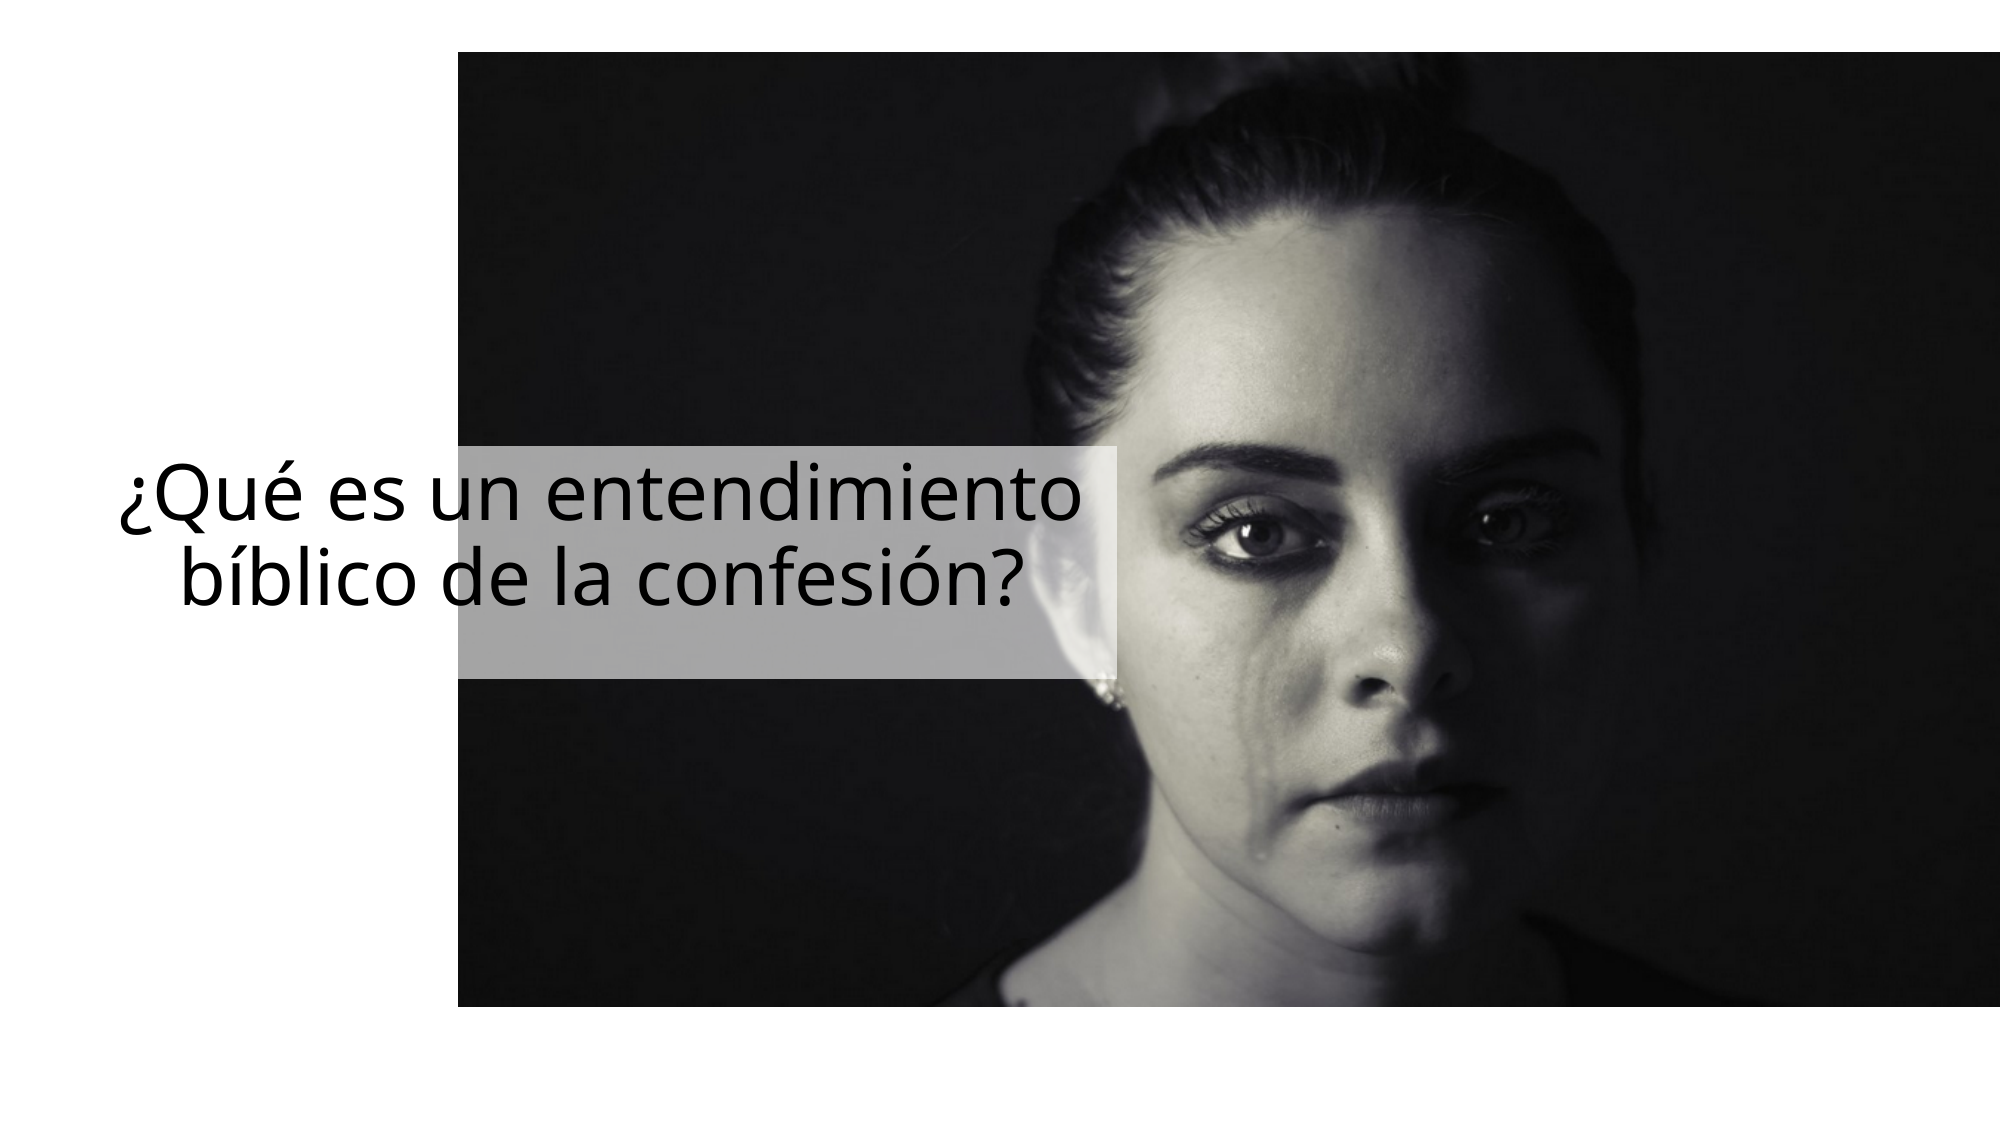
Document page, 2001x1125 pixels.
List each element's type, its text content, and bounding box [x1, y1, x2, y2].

list ¿Qué es un entendimiento bíblico de la confesión? [88, 446, 453, 679]
picture [458, 52, 2000, 1007]
